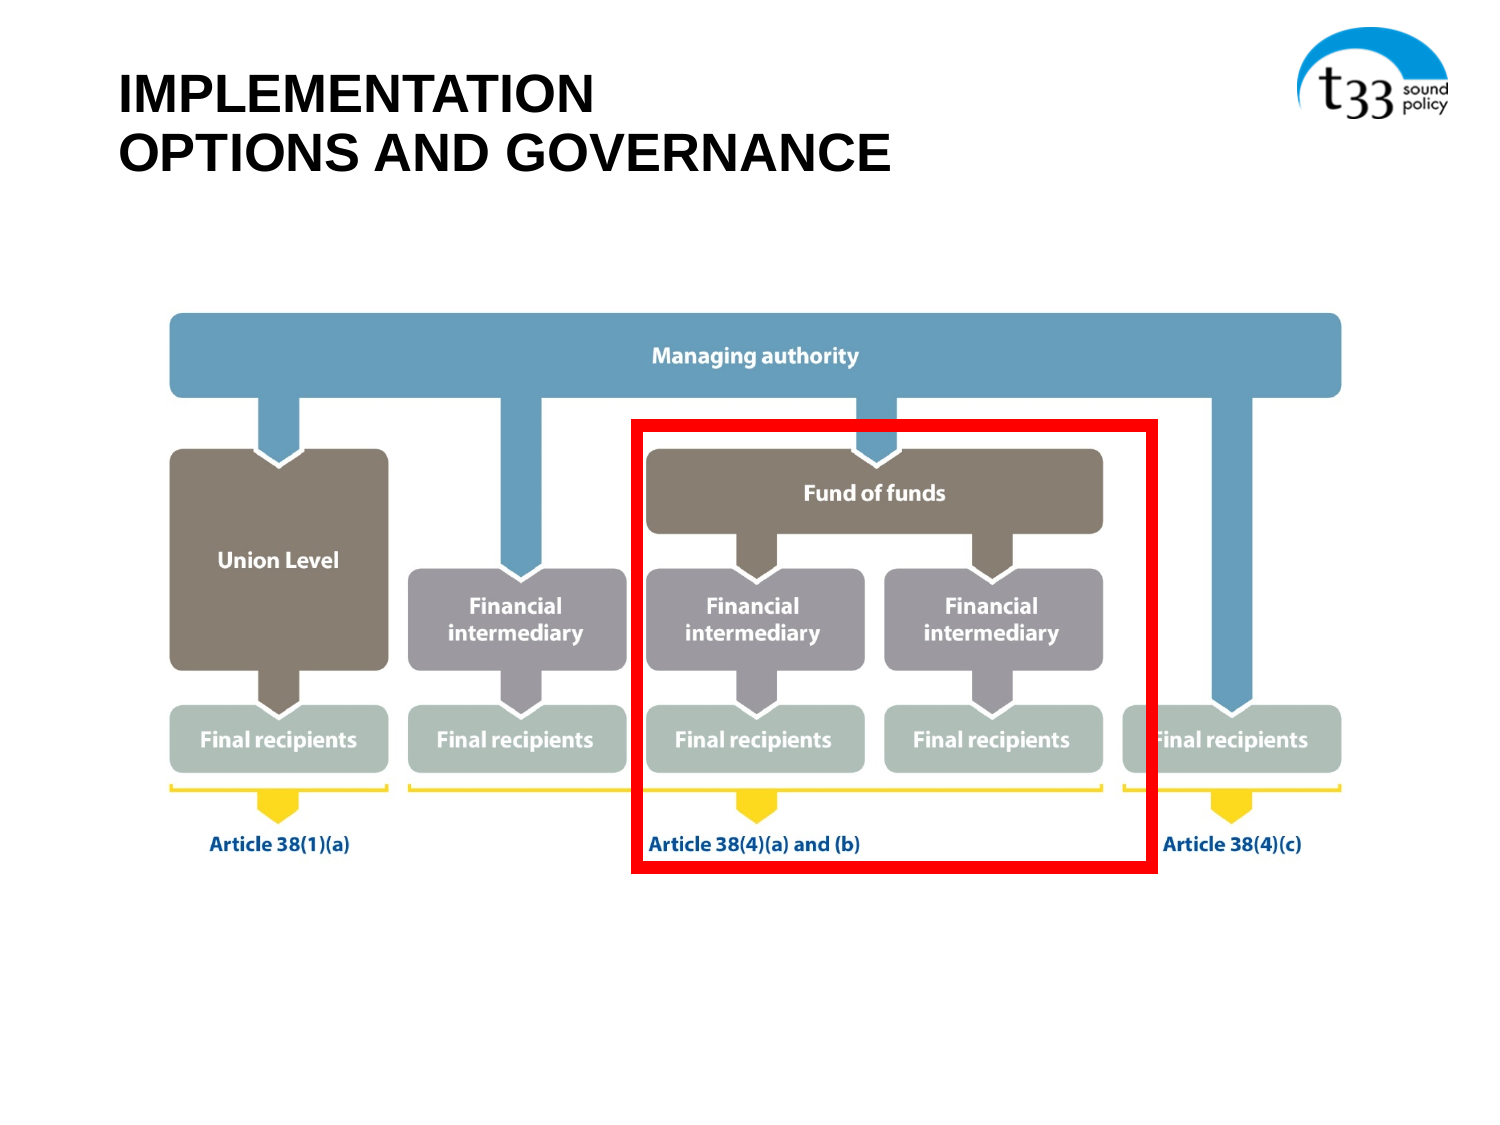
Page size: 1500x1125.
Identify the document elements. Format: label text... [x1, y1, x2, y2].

text_box [585, 106, 616, 167]
picture [155, 296, 1373, 868]
title IMPLEMENTATION OPTIONS AND GOVERNANCE [103, 59, 911, 249]
picture [1297, 27, 1448, 119]
picture [1297, 27, 1360, 79]
